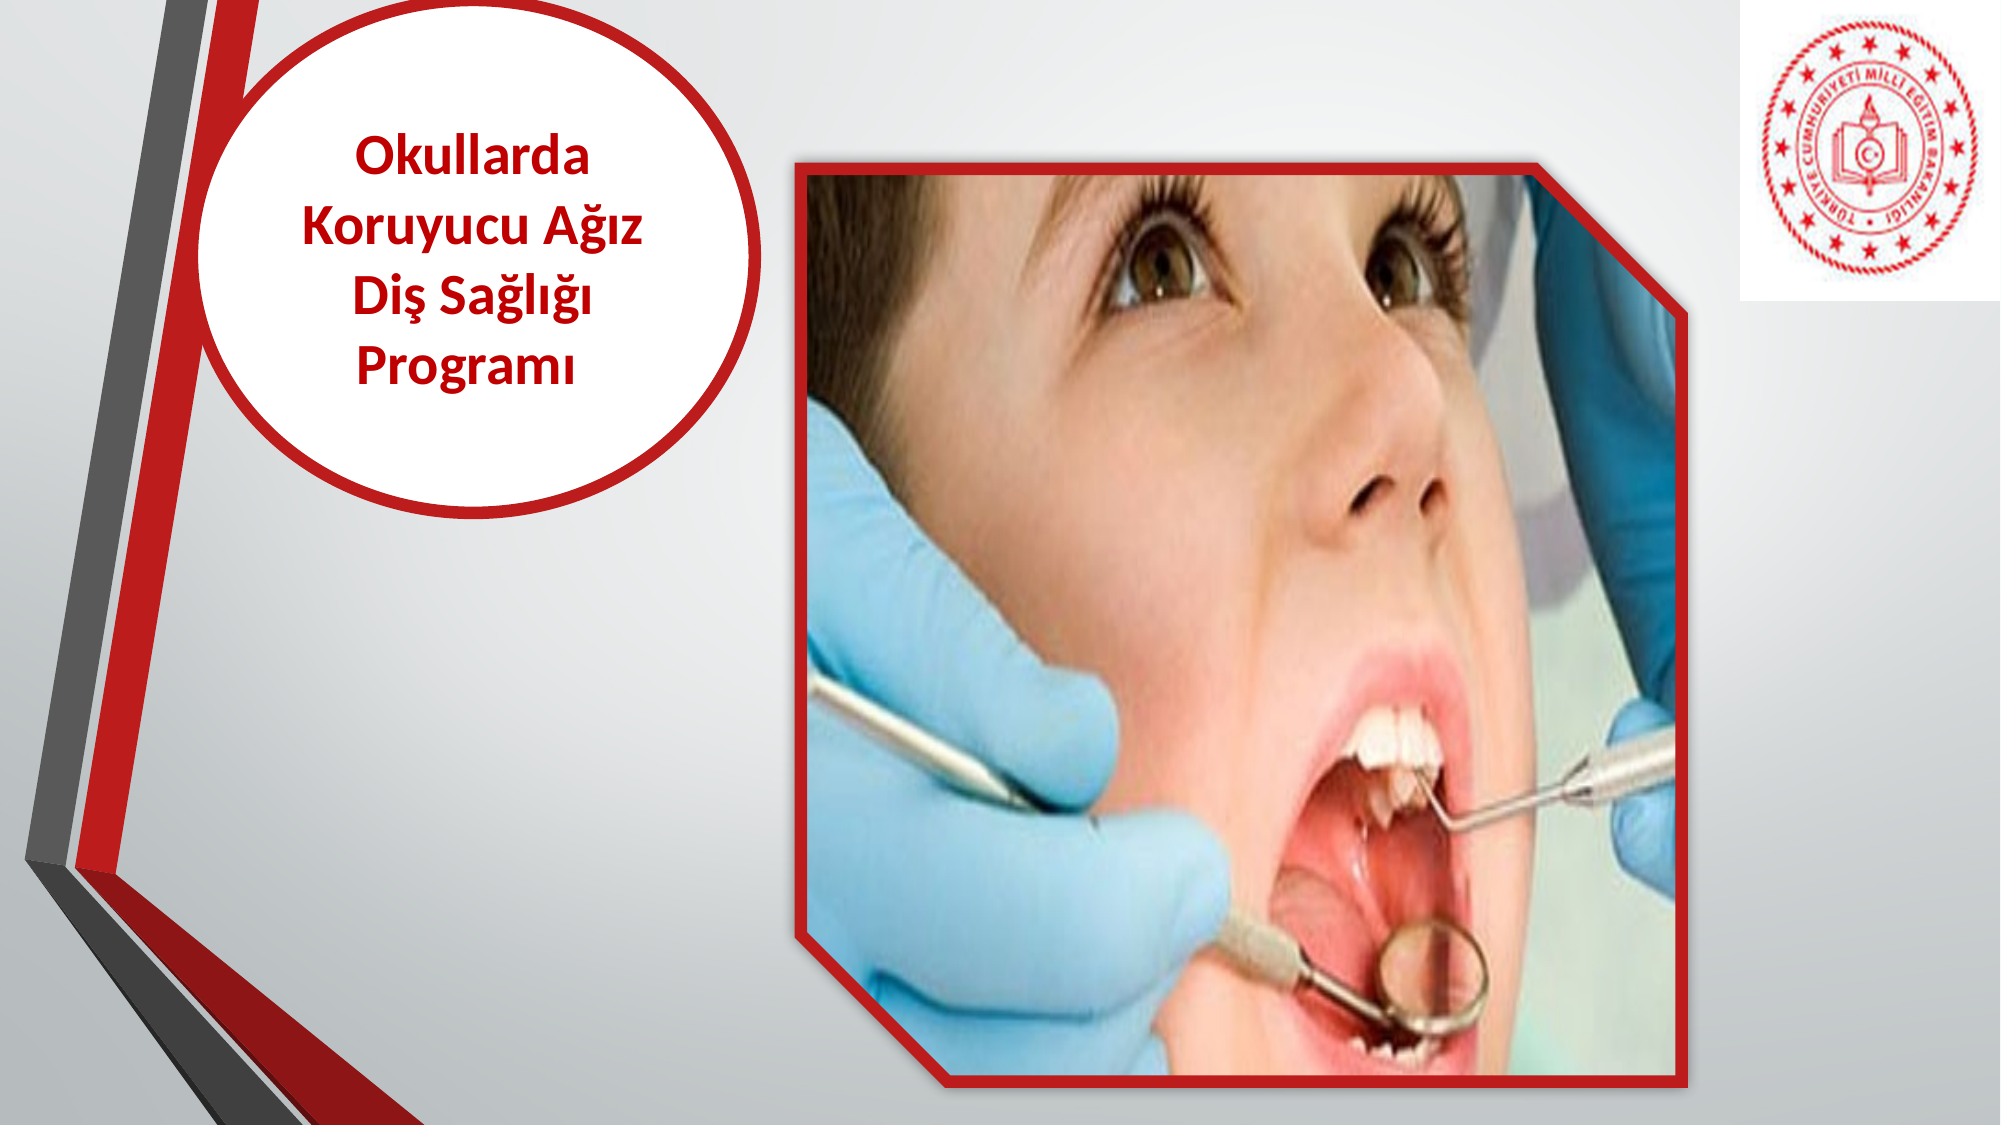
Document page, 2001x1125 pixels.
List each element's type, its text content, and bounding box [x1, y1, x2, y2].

picture [1739, 0, 2000, 302]
text_box Okullarda Koruyucu Ağız Diş Sağlığı Programı [190, 0, 757, 515]
picture [800, 168, 1682, 1082]
